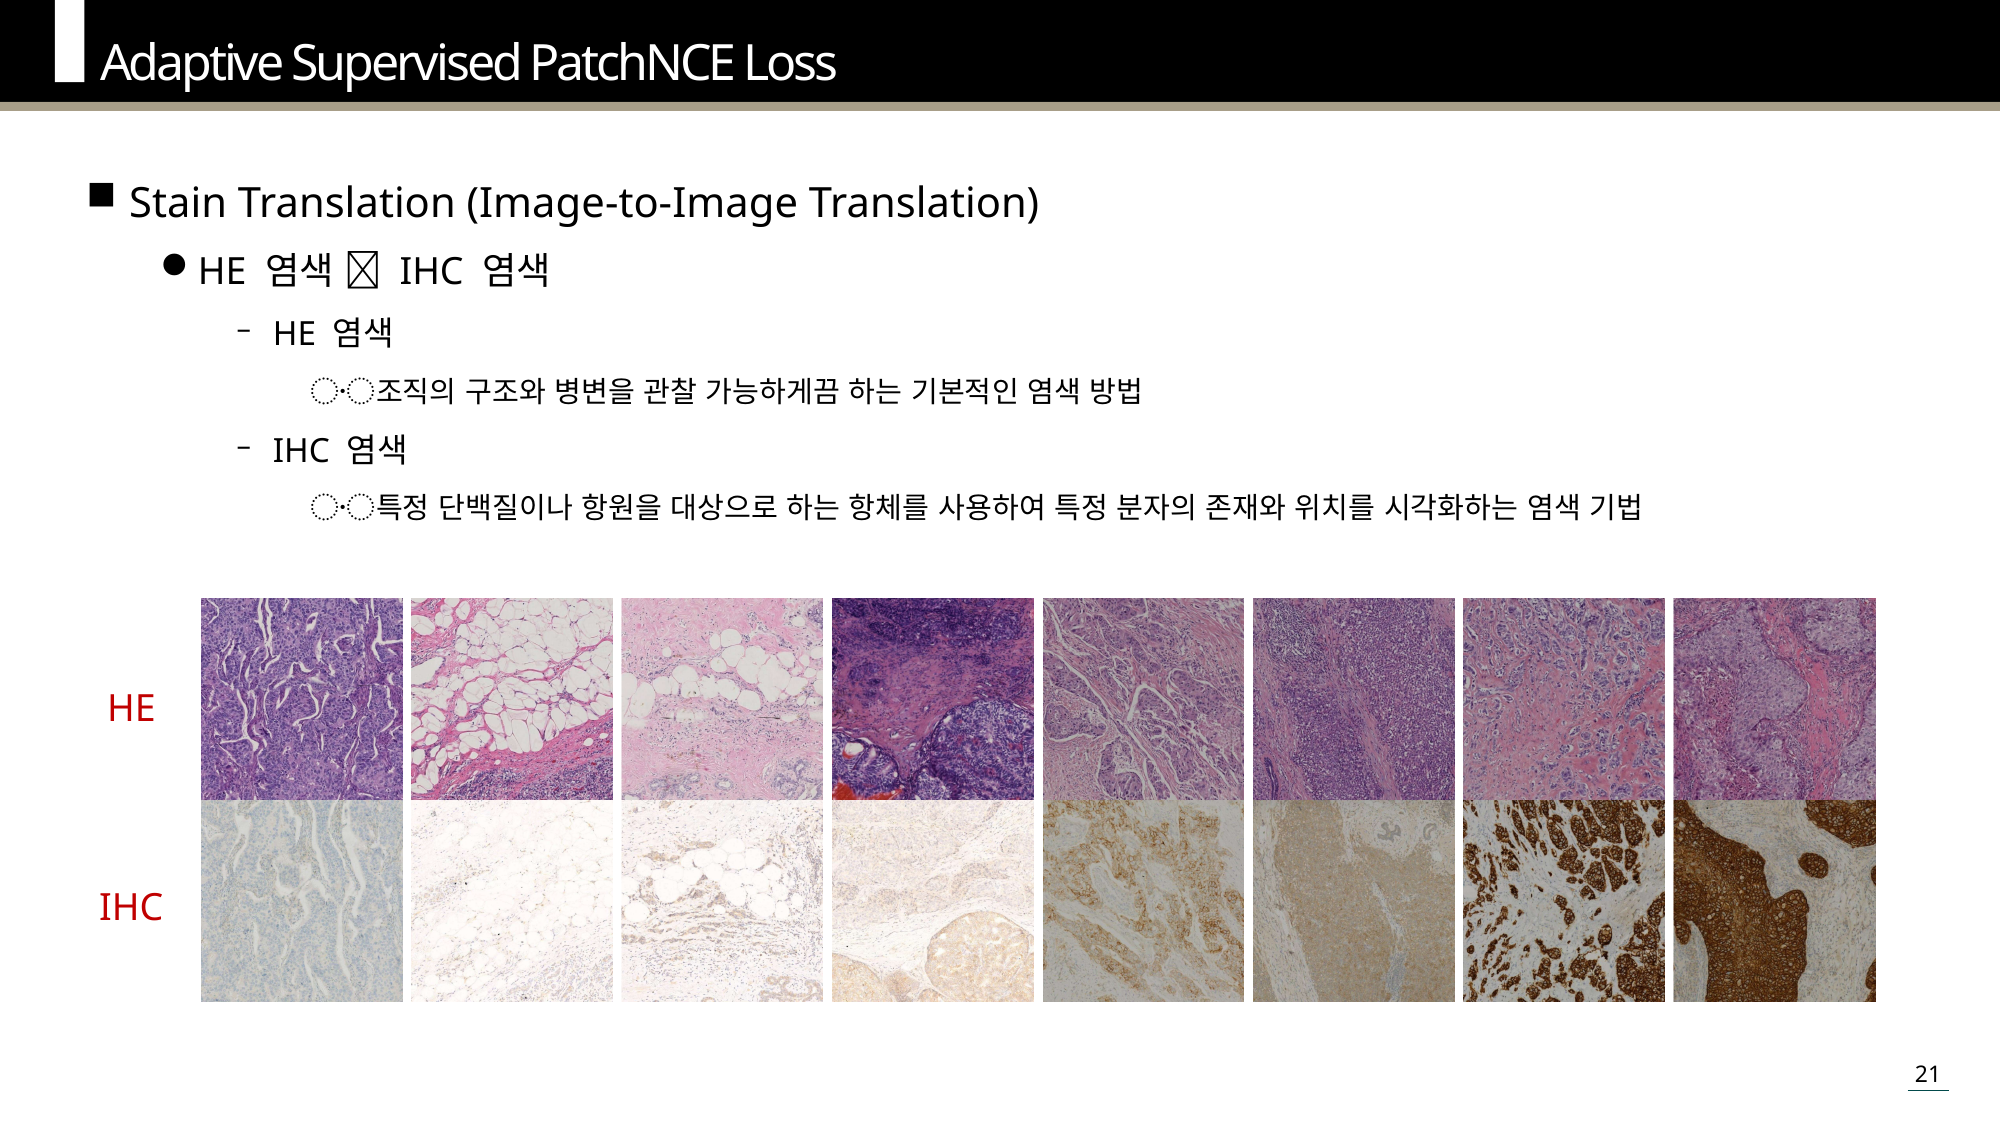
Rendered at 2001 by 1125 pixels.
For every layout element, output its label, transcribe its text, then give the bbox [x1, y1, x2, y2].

list Adaptive Supervised PatchNCE Loss [85, 0, 1946, 103]
picture [0, 0, 2000, 111]
list Stain Translation (Image-to-Image Translation) HE 염색  IHC 염색 HE 염색 조직의 구조와 병변을 관찰 가능하게끔 하는 기본적인 염색 방법 IHC 염색 특정 단백질이나 항원을 대상으로 하는 항체를 사용하여 특정 분자의 존재와 위치를 시각화하는 염색 기법 [70, 168, 1930, 1035]
text_box IHC [14, 875, 188, 936]
picture [188, 591, 1890, 1009]
text_box HE [14, 676, 188, 737]
